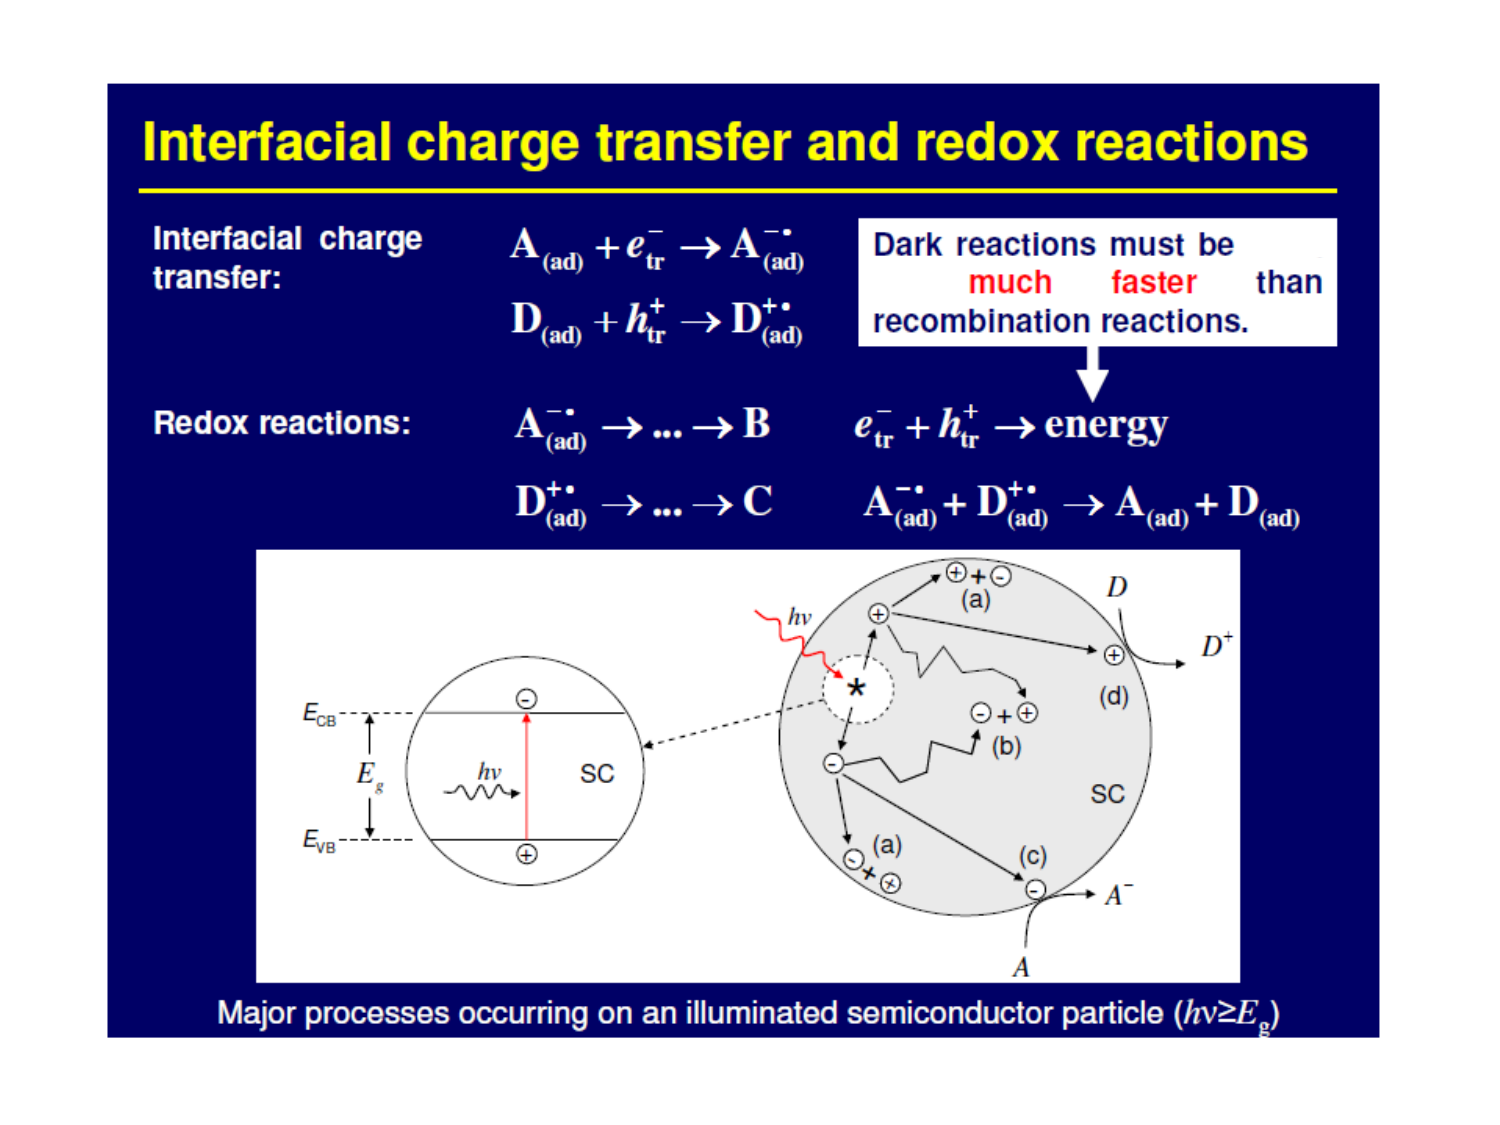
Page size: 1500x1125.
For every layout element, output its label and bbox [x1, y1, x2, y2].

picture [89, 73, 1411, 1052]
